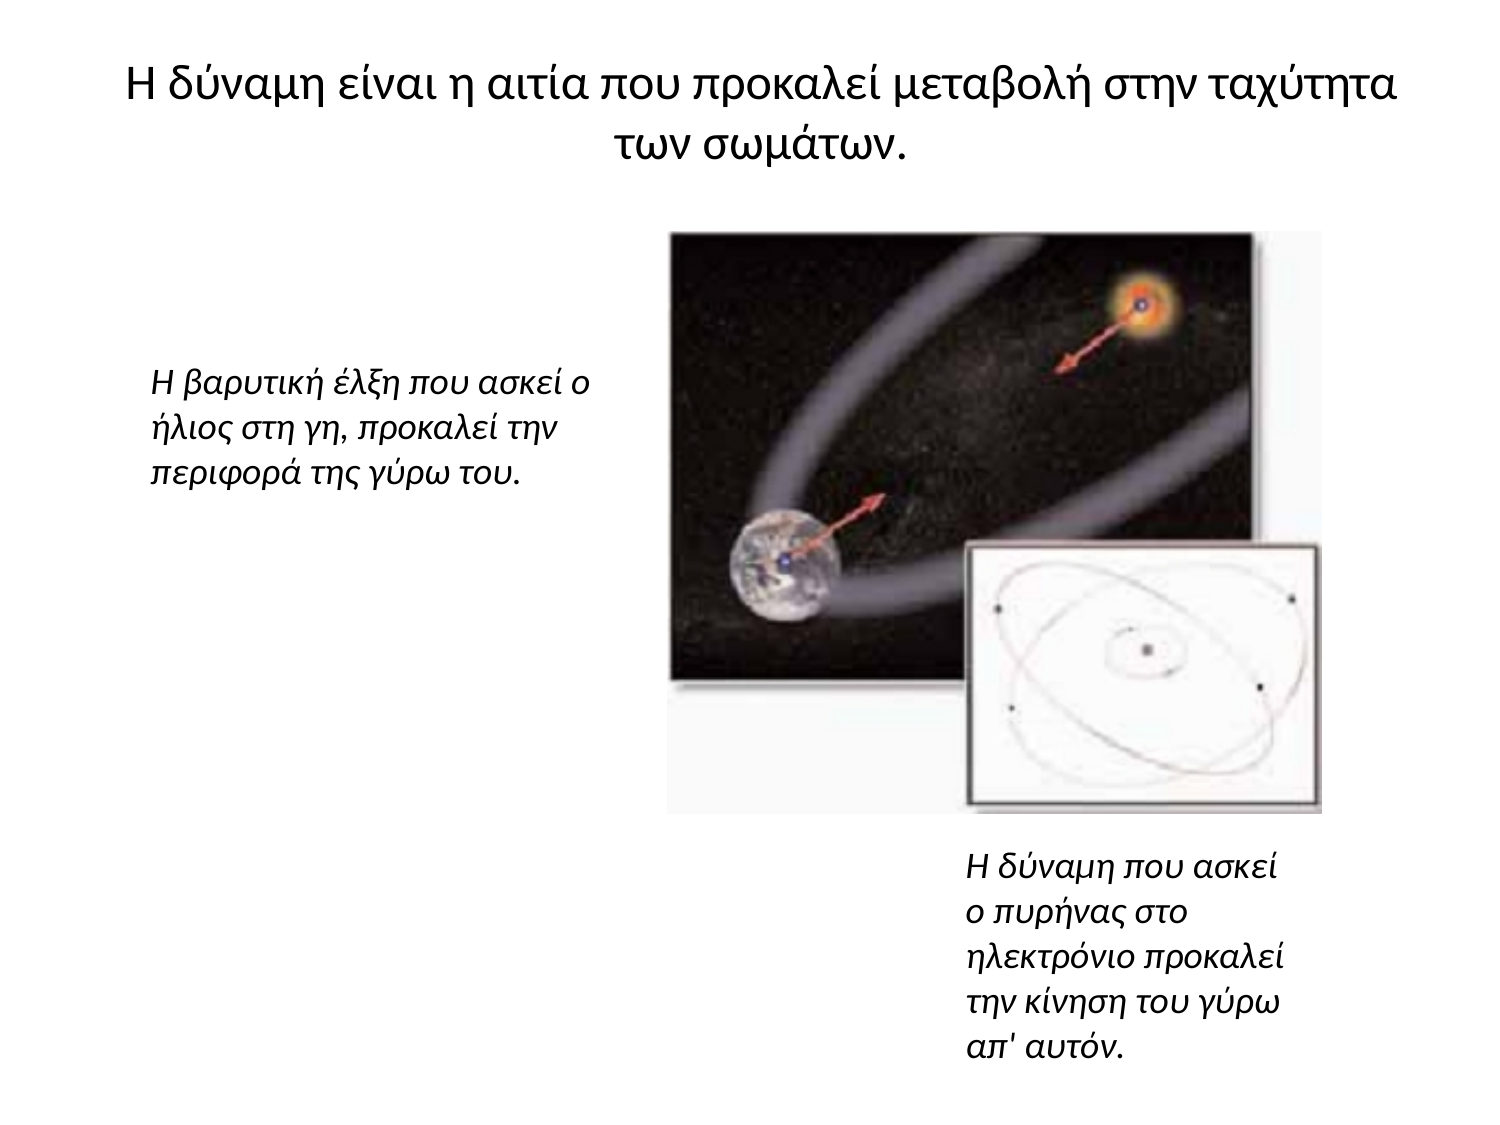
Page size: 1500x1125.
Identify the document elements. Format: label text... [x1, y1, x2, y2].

text_box Η δύναμη που ασκεί ο πυρήνας στο ηλεκτρόνιο προκαλεί την κίνηση του γύρω απ' αυτόν. [950, 834, 1317, 1074]
text_box Η δύναμη είναι η αιτία που προκαλεί μεταβολή στην ταχύτητα των σωμάτων. [100, 42, 1424, 178]
text_box Η βαρυτική έλξη που ασκεί ο ήλιος στη γη, προκαλεί την περιφορά της γύρω του. [135, 349, 632, 500]
picture [667, 231, 1322, 814]
